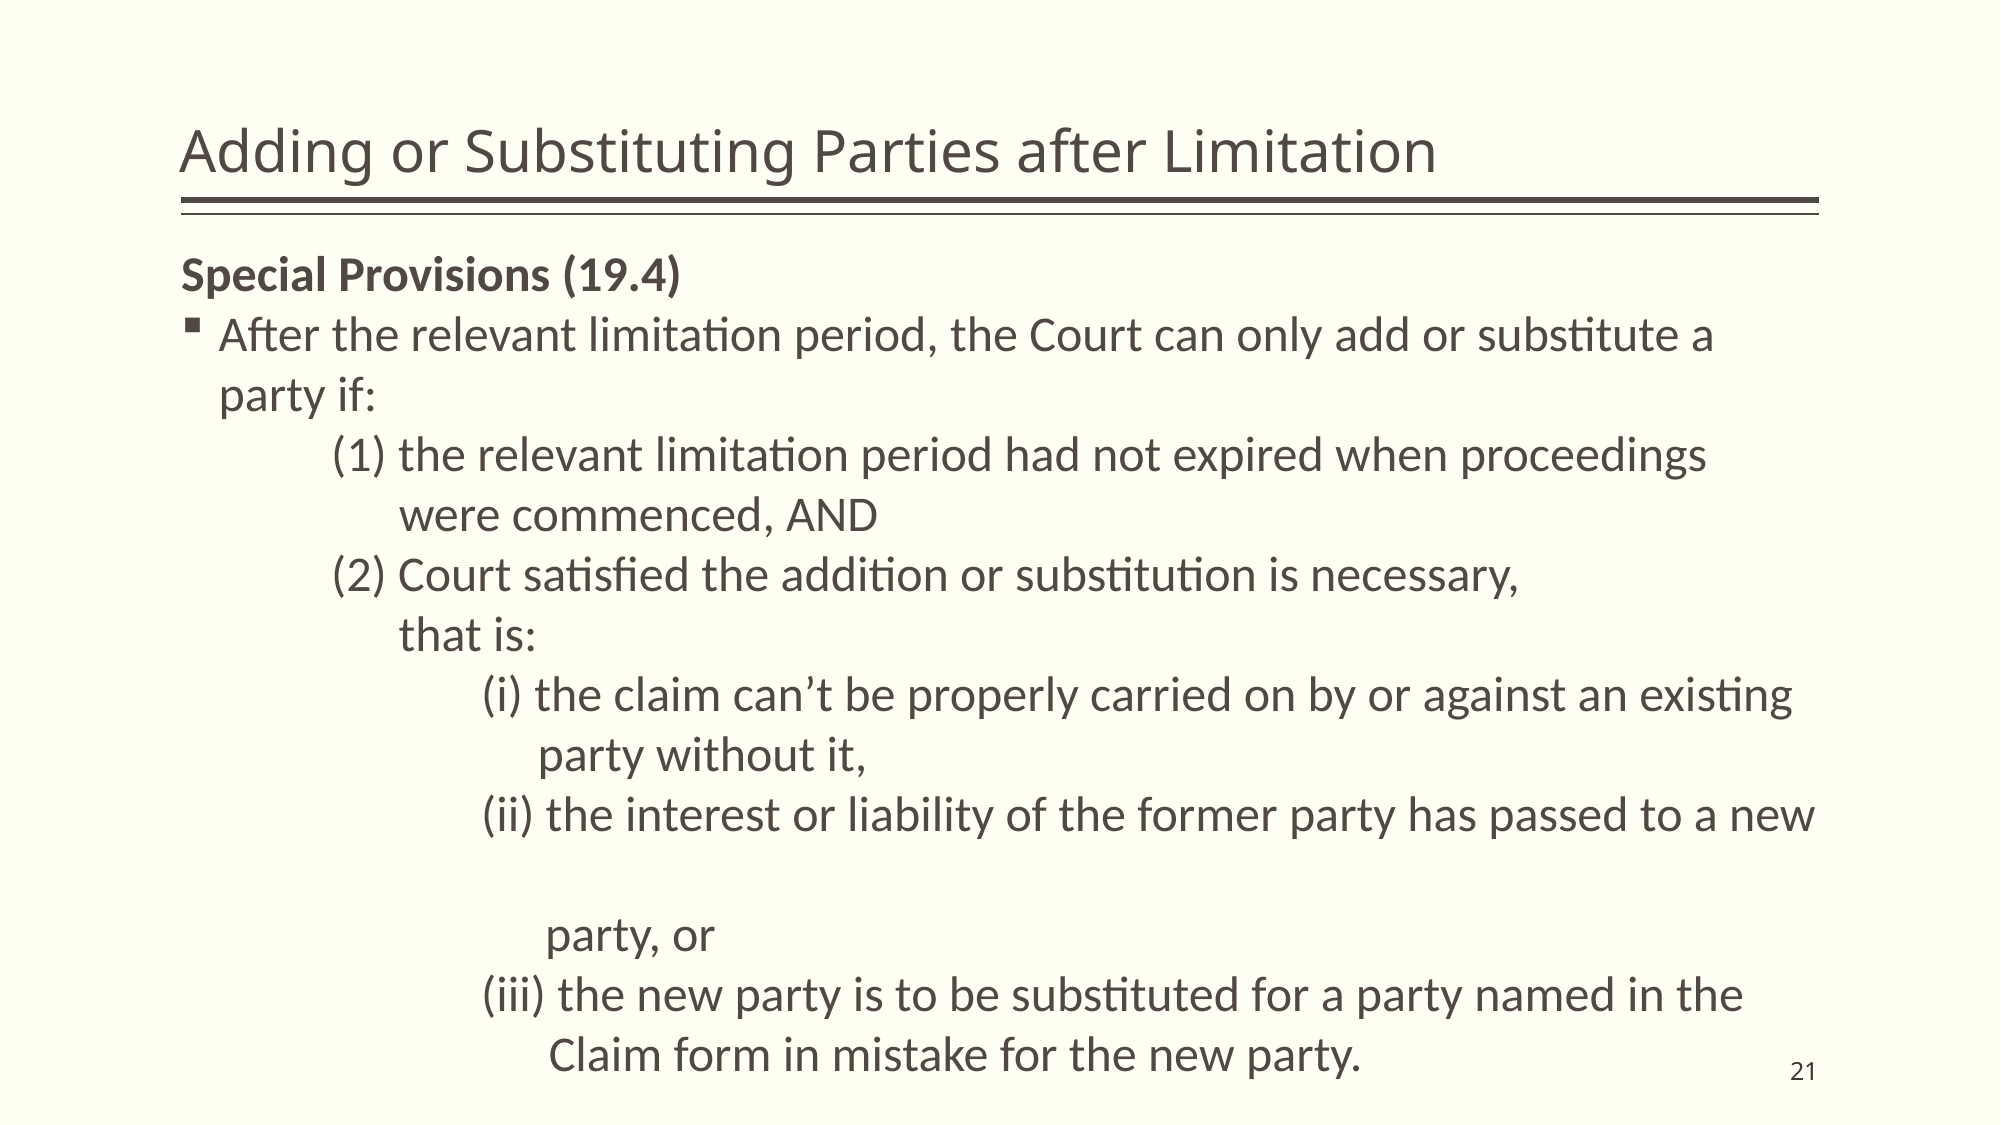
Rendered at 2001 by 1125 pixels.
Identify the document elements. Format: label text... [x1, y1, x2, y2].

list Special Provisions (19.4) After the relevant limitation period, the Court can only add or substitute a party if: (1) the relevant limitation period had not expired when proceedings were commenced, AND (2) Court satisfied the addition or substitution is necessary, that is: (i) the claim can’t be properly carried on by or against an existing party without it, (ii) the interest or liability of the former party has passed to a new party, or (iii) the new party is to be substituted for a party named in the Claim form in mistake for the new party. [181, 234, 1819, 1096]
slide_number 21 [1518, 1042, 1819, 1103]
title Adding or Substituting Parties after Limitation [179, 12, 1817, 193]
